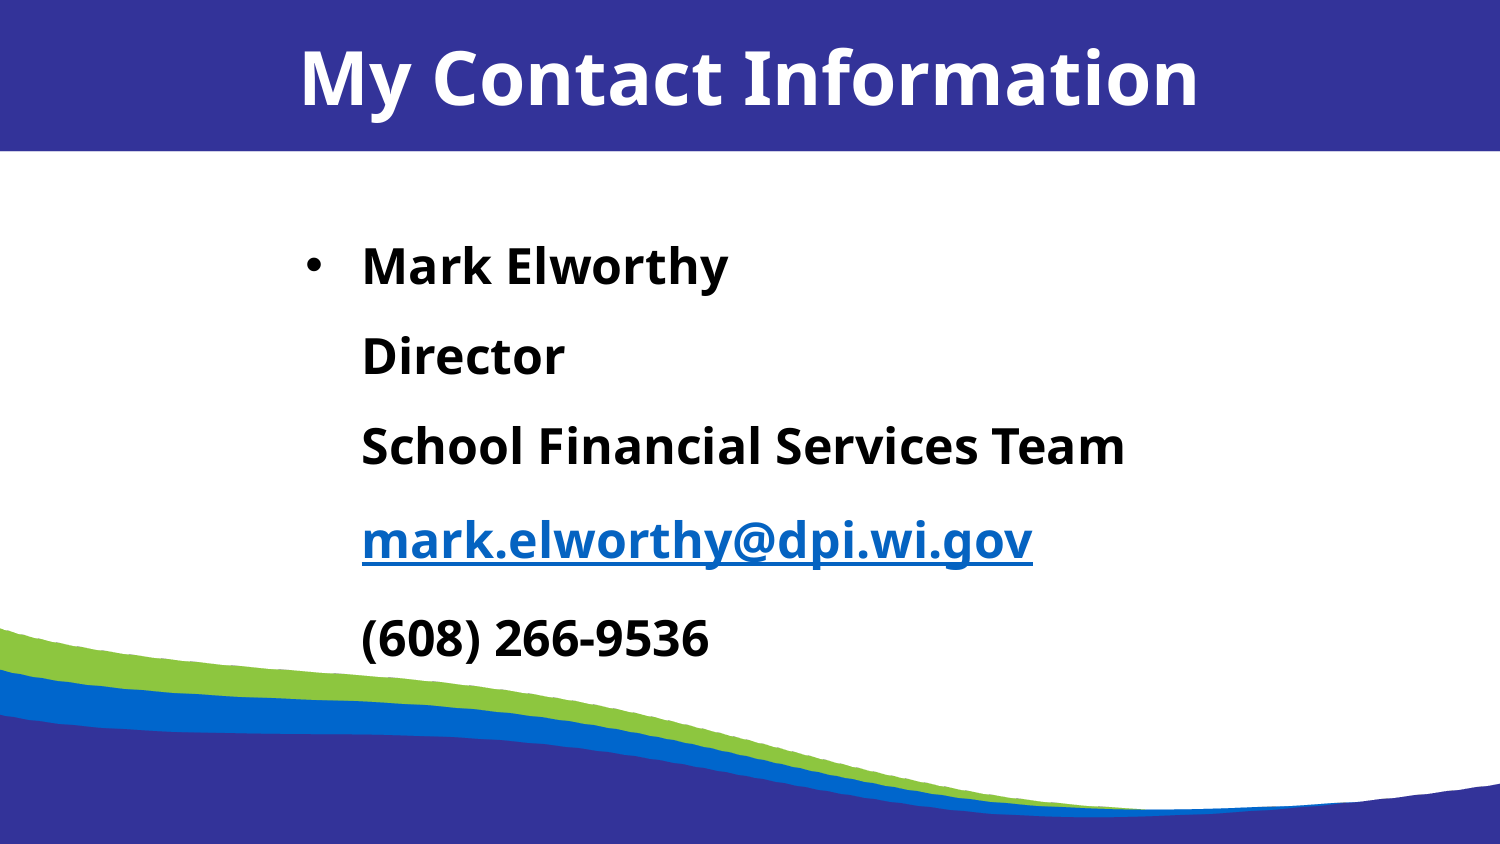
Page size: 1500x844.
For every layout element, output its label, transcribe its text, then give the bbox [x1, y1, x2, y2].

list My Contact Information [0, 0, 1500, 152]
picture [0, 608, 1500, 844]
list Mark Elworthy Director School Financial Services Team mark.elworthy@dpi.wi.gov (608) 266-9536 [290, 196, 1216, 693]
